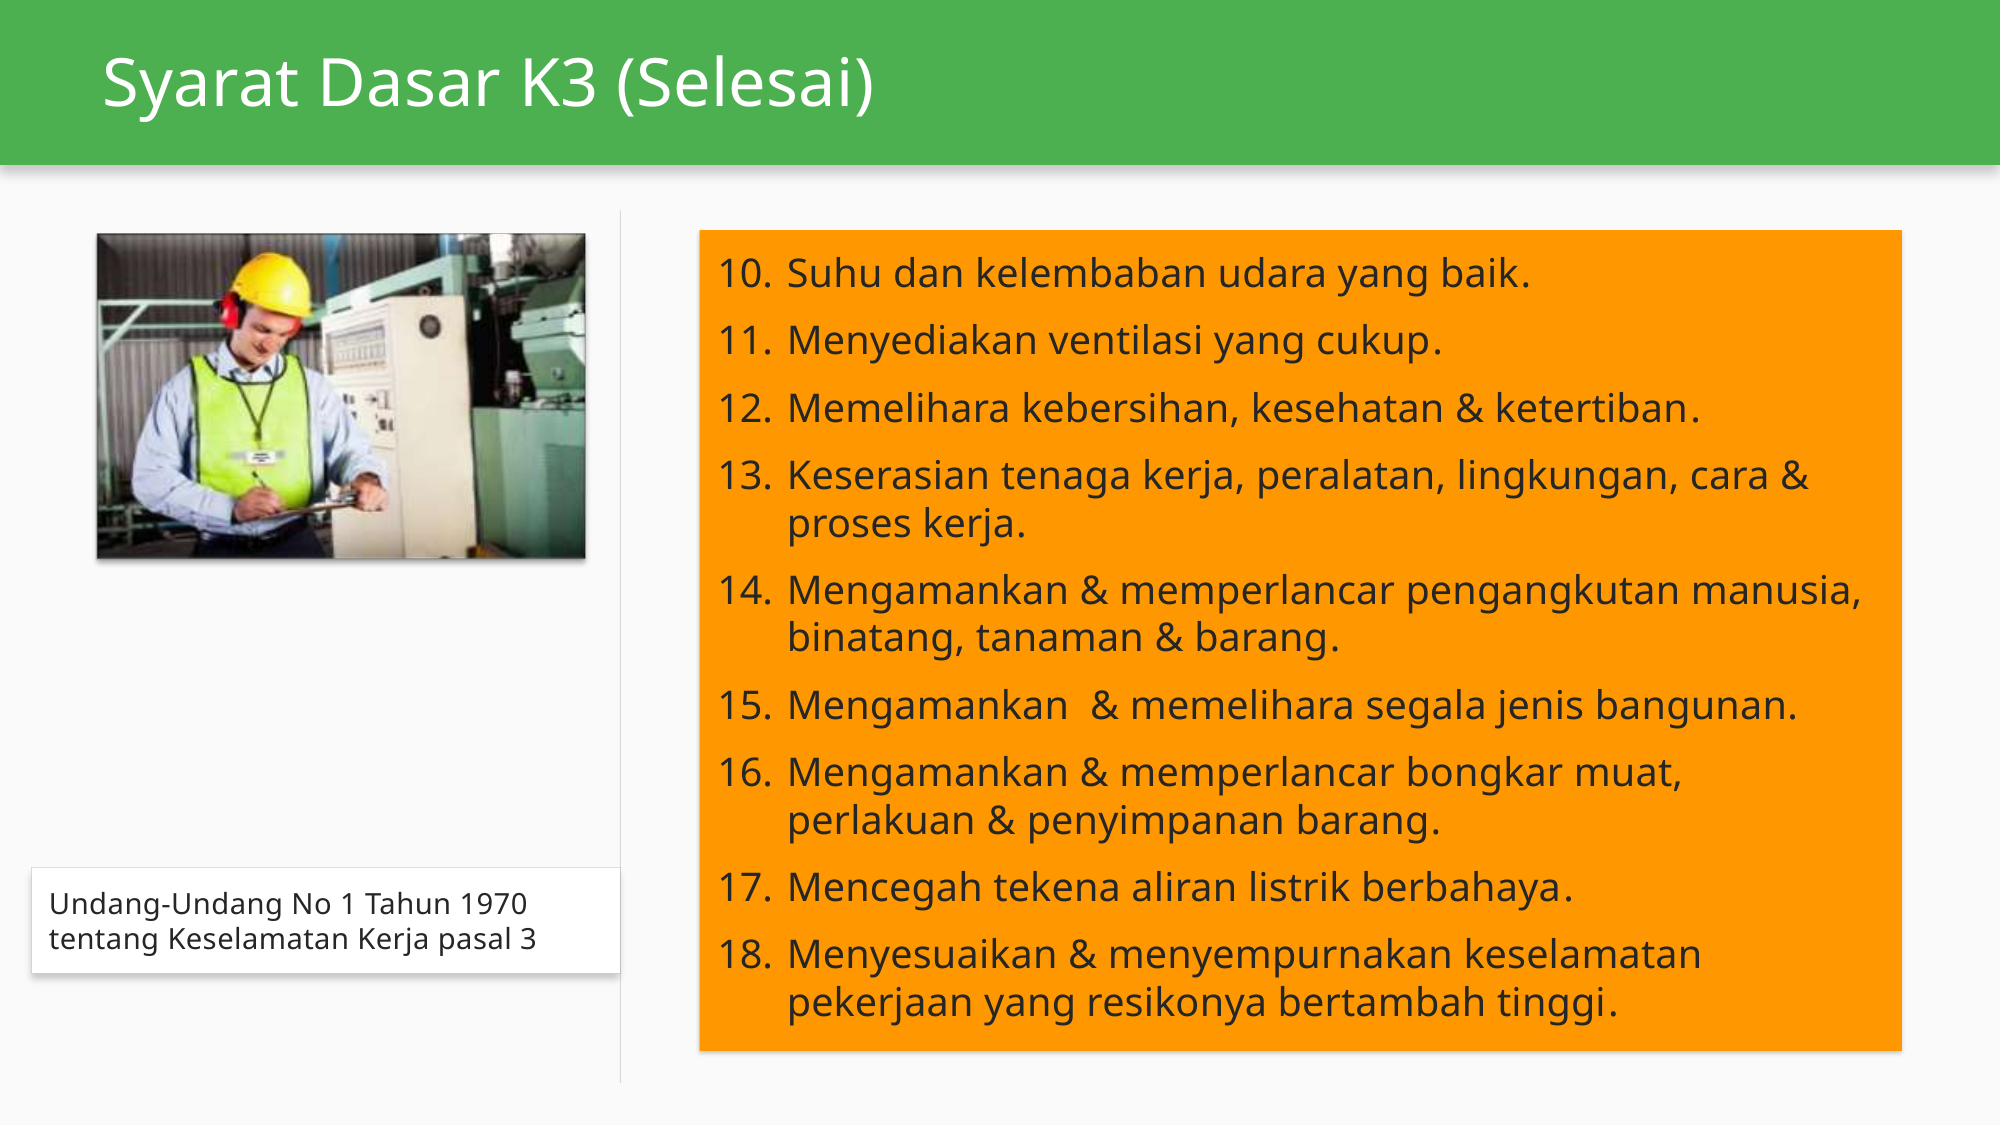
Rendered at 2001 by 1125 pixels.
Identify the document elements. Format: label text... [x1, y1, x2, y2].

text_box [88, 229, 595, 573]
text_box Undang-Undang No 1 Tahun 1970 tentang Keselamatan Kerja pasal 3 [31, 867, 621, 974]
title Syarat Dasar K3 (Selesai) [31, 39, 1969, 228]
text_box [0, 0, 2000, 165]
text_box Suhu dan kelembaban udara yang baik. Menyediakan ventilasi yang cukup. Memelihara kebersihan, kesehatan & ketertiban. Keserasian tenaga kerja, peralatan, lingkungan, cara & proses kerja. Mengamankan & memperlancar pengangkutan manusia, binatang, tanaman & barang. Mengamankan & memelihara segala jenis bangunan. Mengamankan & memperlancar bongkar muat, perlakuan & penyimpanan barang. Mencegah tekena aliran listrik berbahaya. Menyesuaikan & menyempurnakan keselamatan pekerjaan yang resikonya bertambah tinggi. [699, 230, 1902, 1051]
